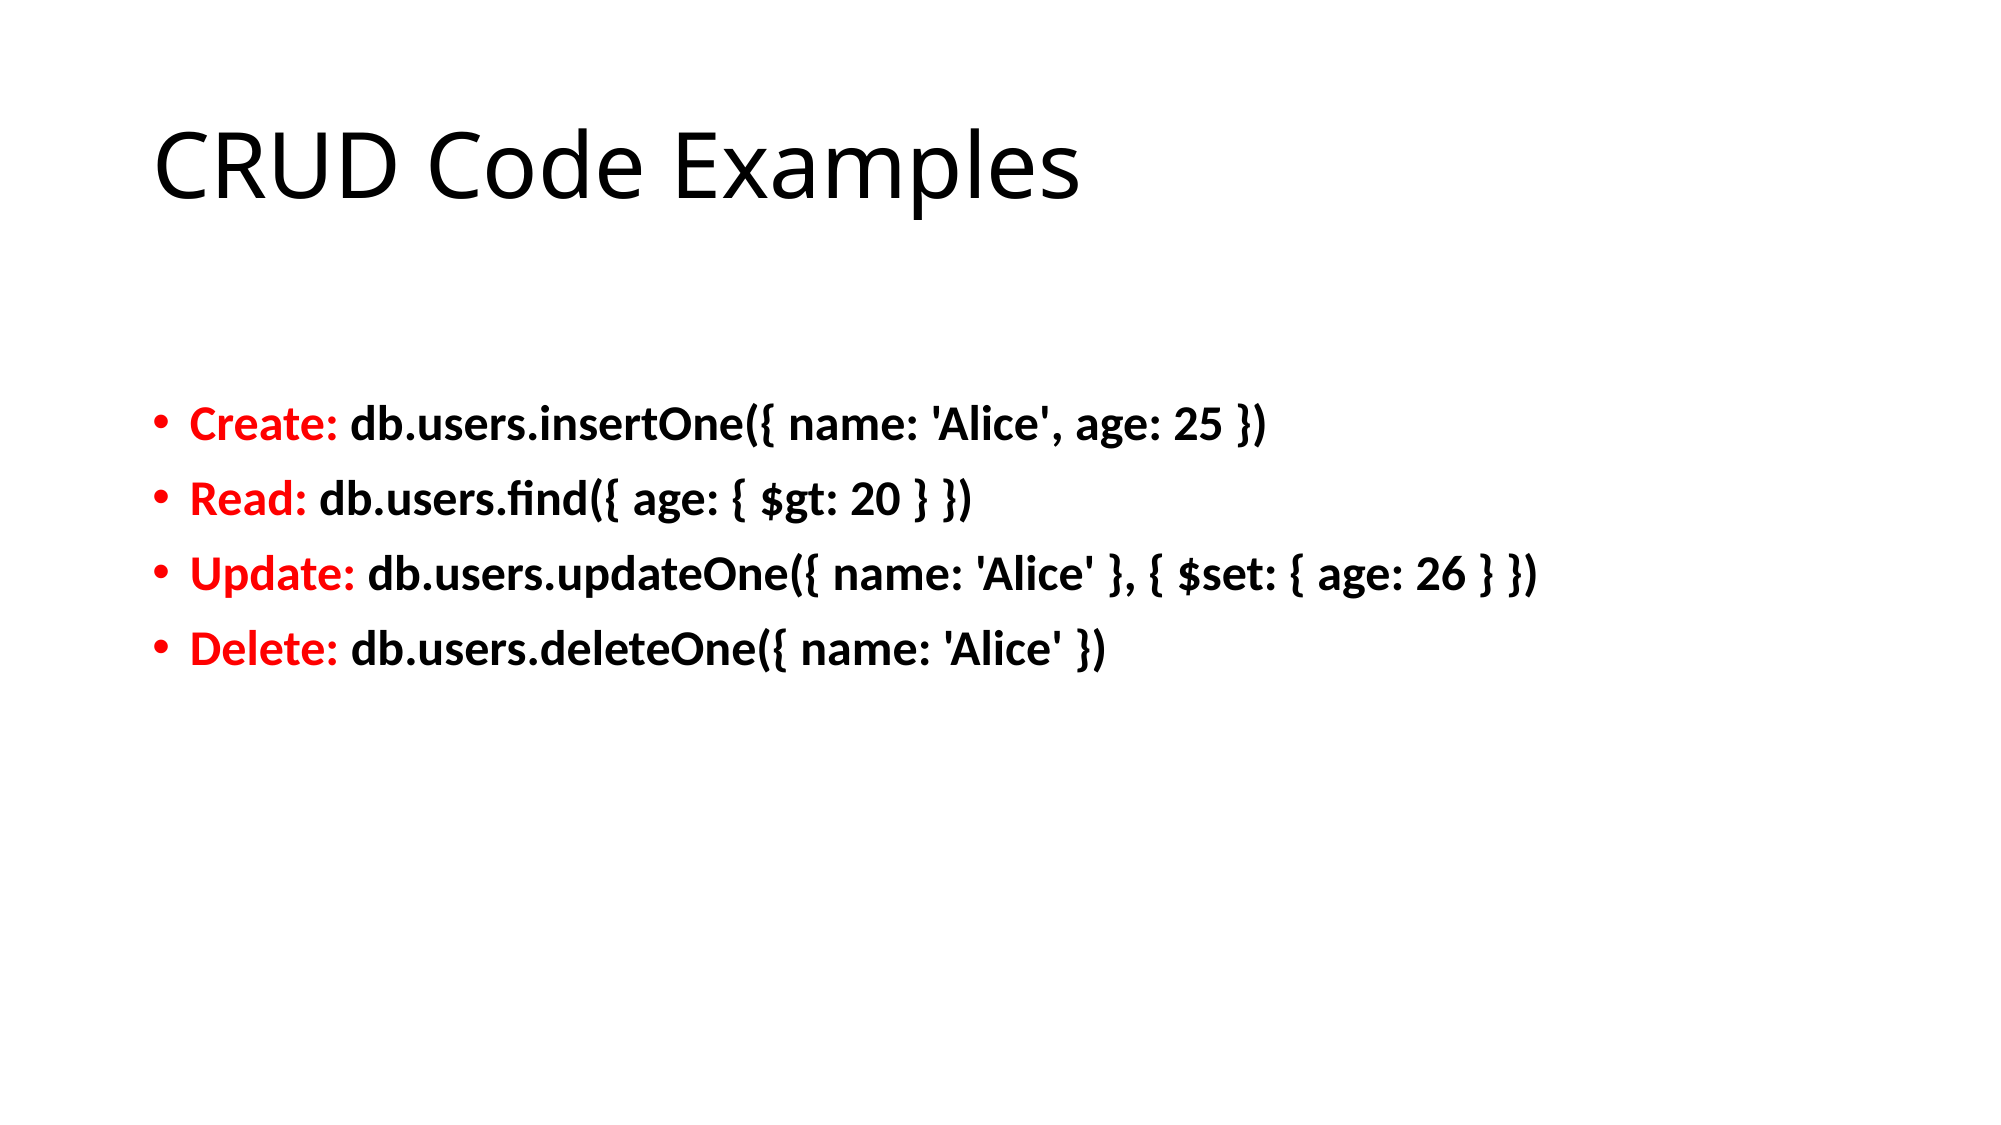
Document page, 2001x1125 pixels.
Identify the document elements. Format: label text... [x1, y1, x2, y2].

title CRUD Code Examples [137, 59, 1863, 278]
list Create: db.users.insertOne({ name: 'Alice', age: 25 }) Read: db.users.find({ age: { $gt: 20 } }) Update: db.users.updateOne({ name: 'Alice' }, { $set: { age: 26 } }) Delete: db.users.deleteOne({ name: 'Alice' }) [137, 299, 1863, 1014]
